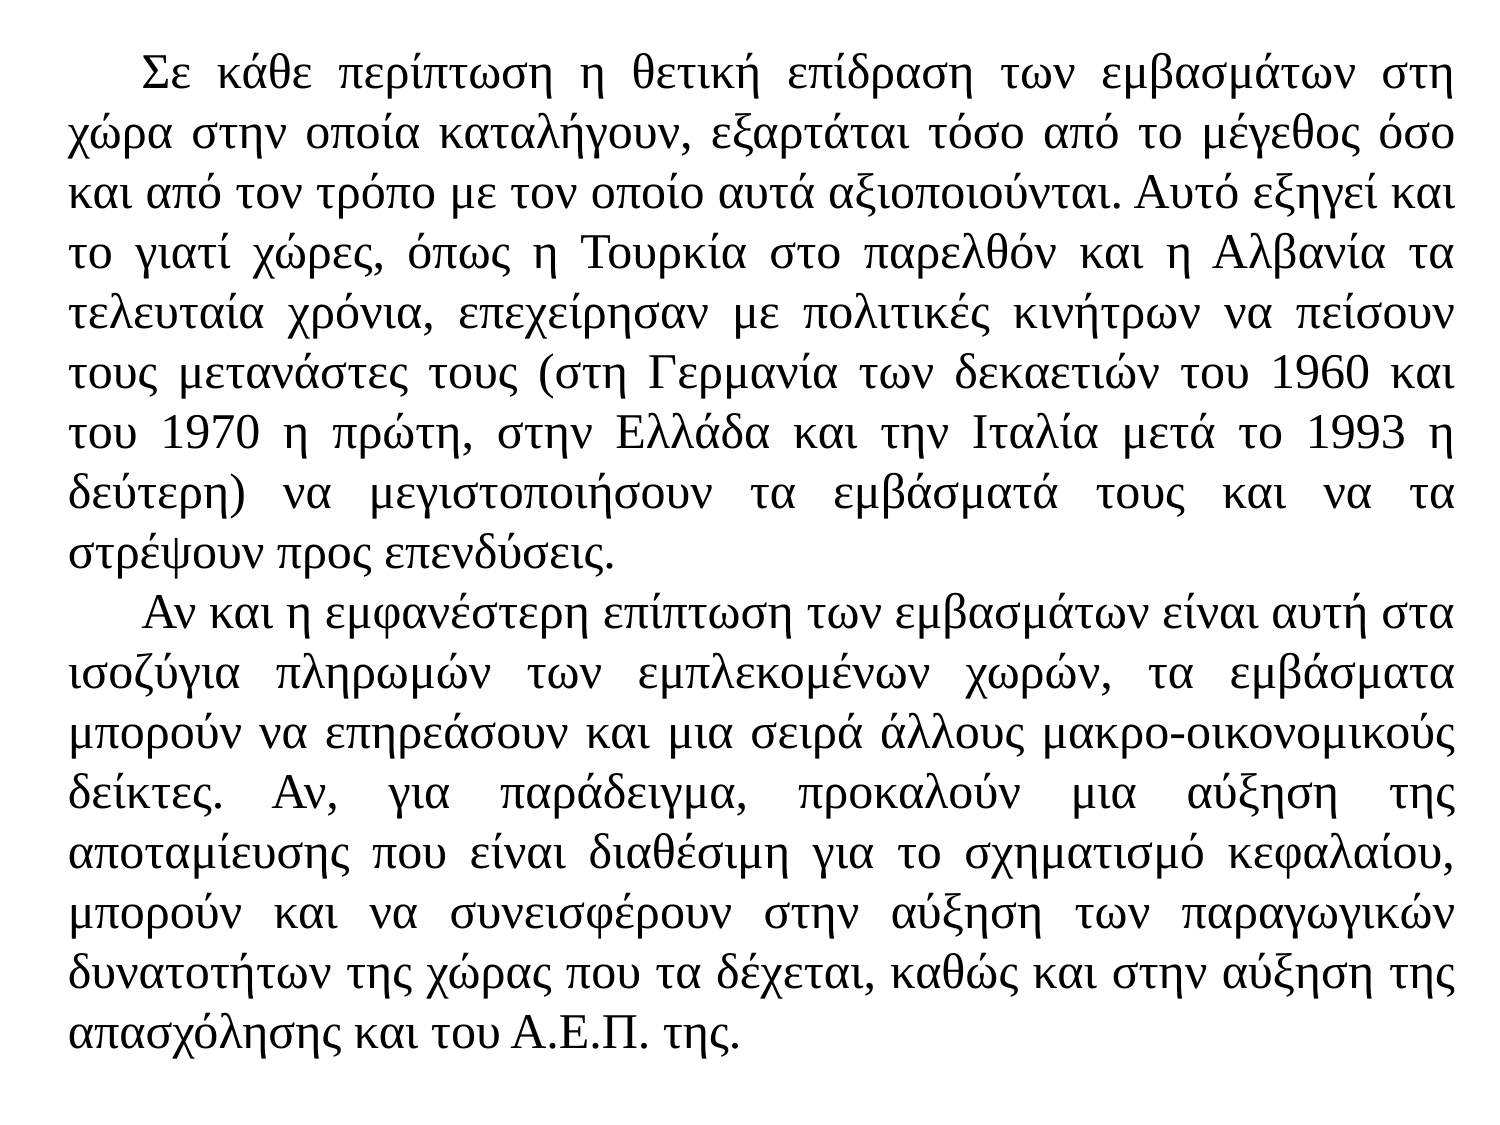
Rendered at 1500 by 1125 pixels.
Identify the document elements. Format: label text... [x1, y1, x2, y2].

text_box Σε κάθε περίπτωση η θετική επίδραση των εμβασμάτων στη χώρα στην οποία καταλήγουν, εξαρτάται τόσο από το μέγεθος όσο και από τον τρόπο με τον οποίο αυτά αξιοποιούνται. Αυτό εξηγεί και το γιατί χώρες, όπως η Τουρκία στο παρελθόν και η Αλβανία τα τελευταία χρόνια, επεχείρησαν με πολιτικές κινήτρων να πείσουν τους μετανάστες τους (στη Γερμανία των δεκαετιών του 1960 και του 1970 η πρώτη, στην Ελλάδα και την Ιταλία μετά το 1993 η δεύτερη) να μεγιστοποιήσουν τα εμβάσματά τους και να τα στρέψουν προς επενδύσεις. Αν και η εμφανέστερη επίπτωση των εμβασμάτων είναι αυτή στα ισοζύγια πληρωμών των εμπλεκομένων χωρών, τα εμβάσματα μπορούν να επηρεάσουν και μια σειρά άλλους μακρο-οικονομικούς δείκτες. Αν, για παράδειγμα, προκαλούν μια αύξηση της αποταμίευσης που είναι διαθέσιμη για το σχηματισμό κεφαλαίου, μπορούν και να συνεισφέρουν στην αύξηση των παραγωγικών δυνατοτήτων της χώρας που τα δέχεται, καθώς και στην αύξηση της απασχόλησης και του Α.Ε.Π. της. [53, 30, 1471, 1066]
